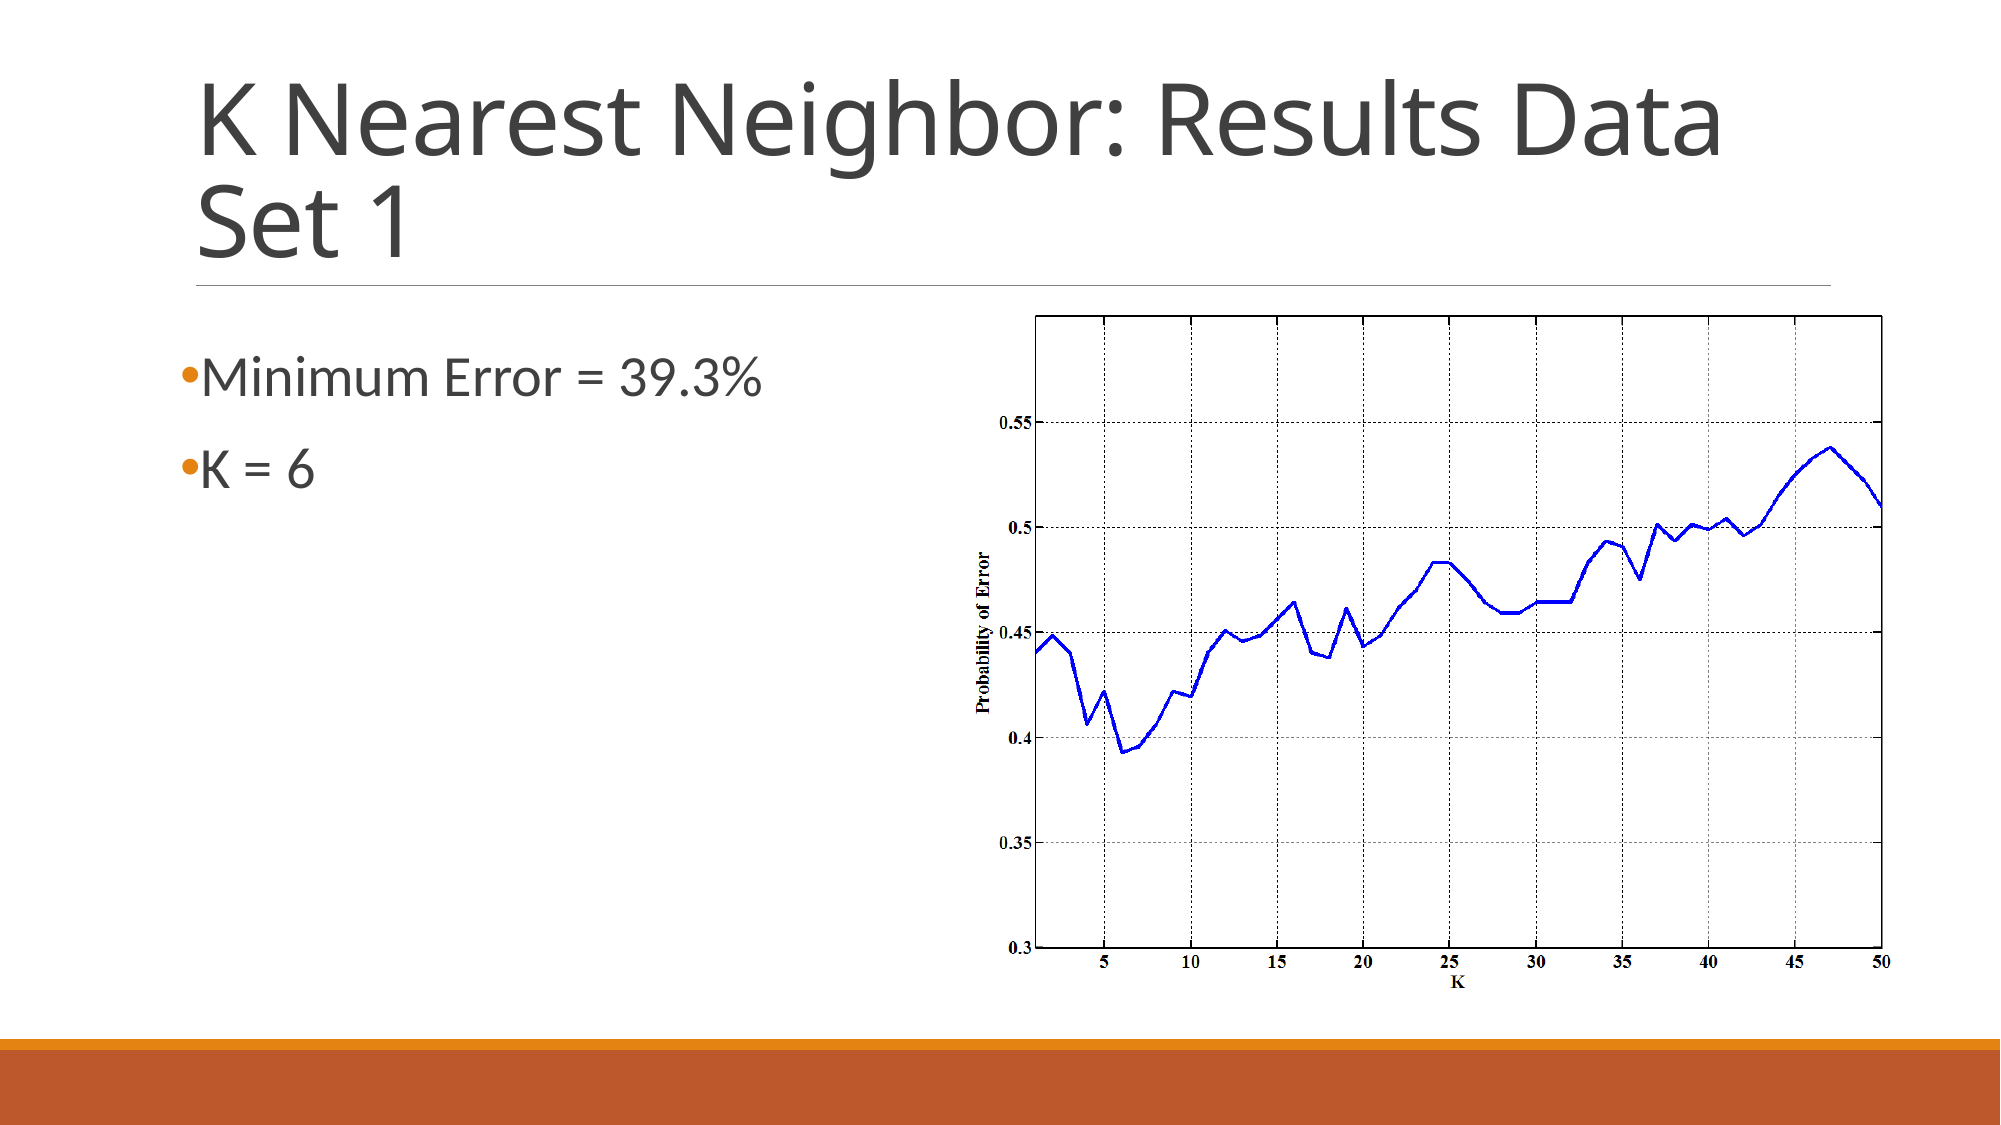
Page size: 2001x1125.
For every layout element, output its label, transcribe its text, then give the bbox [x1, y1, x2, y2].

title K Nearest Neighbor: Results Data Set 1 [180, 47, 1830, 285]
list Minimum Error = 39.3% K = 6 [180, 338, 787, 963]
picture [966, 302, 1900, 1000]
